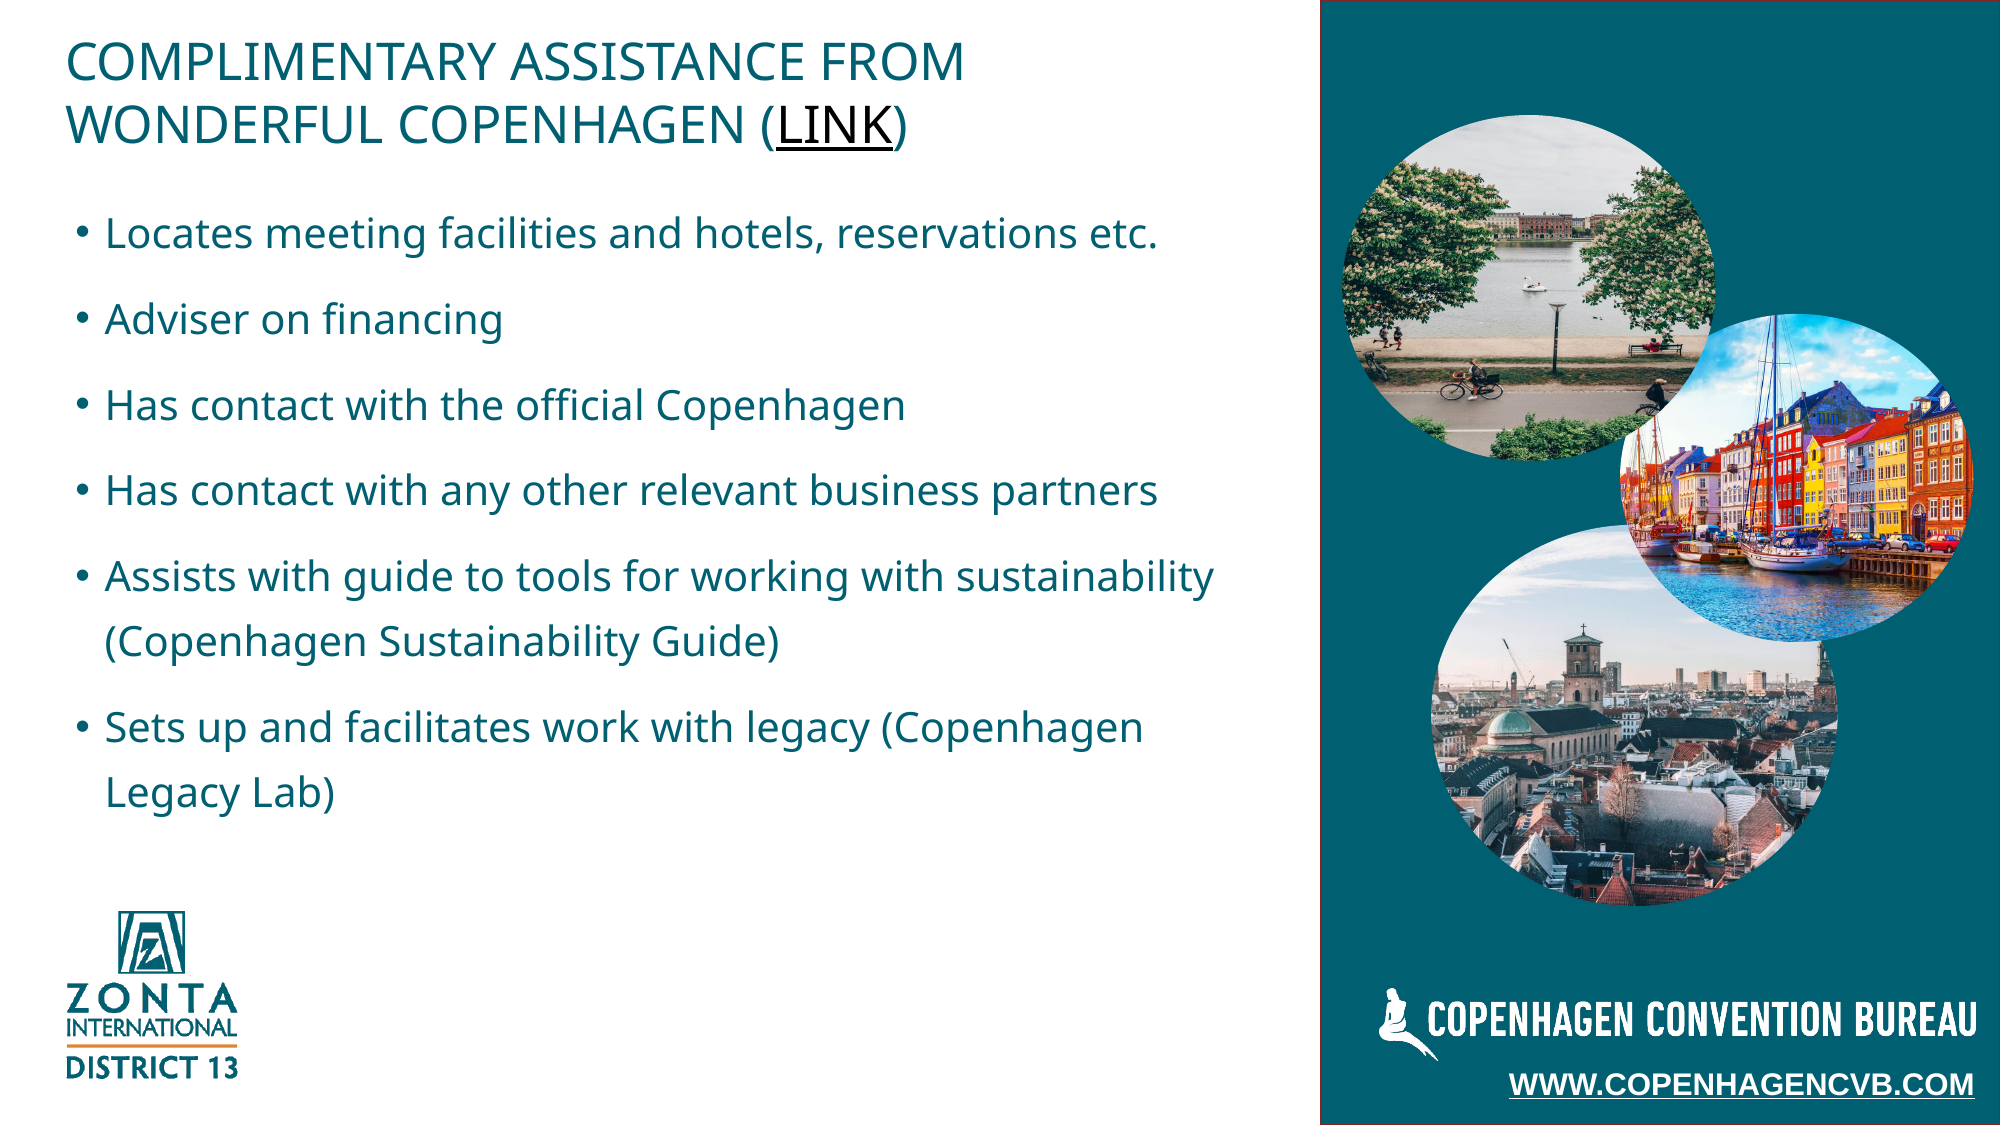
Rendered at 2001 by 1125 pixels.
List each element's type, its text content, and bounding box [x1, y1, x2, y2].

text_box [1320, 0, 2000, 1125]
list Locates meeting facilities and hotels, reservations etc. Adviser on financing Has contact with the official Copenhagen Has contact with any other relevant business partners Assists with guide to tools for working with sustainability (Copenhagen Sustainability Guide) Sets up and facilitates work with legacy (Copenhagen Legacy Lab) [75, 191, 1237, 830]
picture [1342, 115, 1974, 906]
text_box www.Copenhagencvb.com [1508, 1068, 1993, 1116]
title COMPLIMENTARY ASSISTANCE FROM wonderful Copenhagen (LINK) [64, 35, 1287, 168]
picture [64, 908, 240, 1086]
picture [1379, 988, 1976, 1061]
